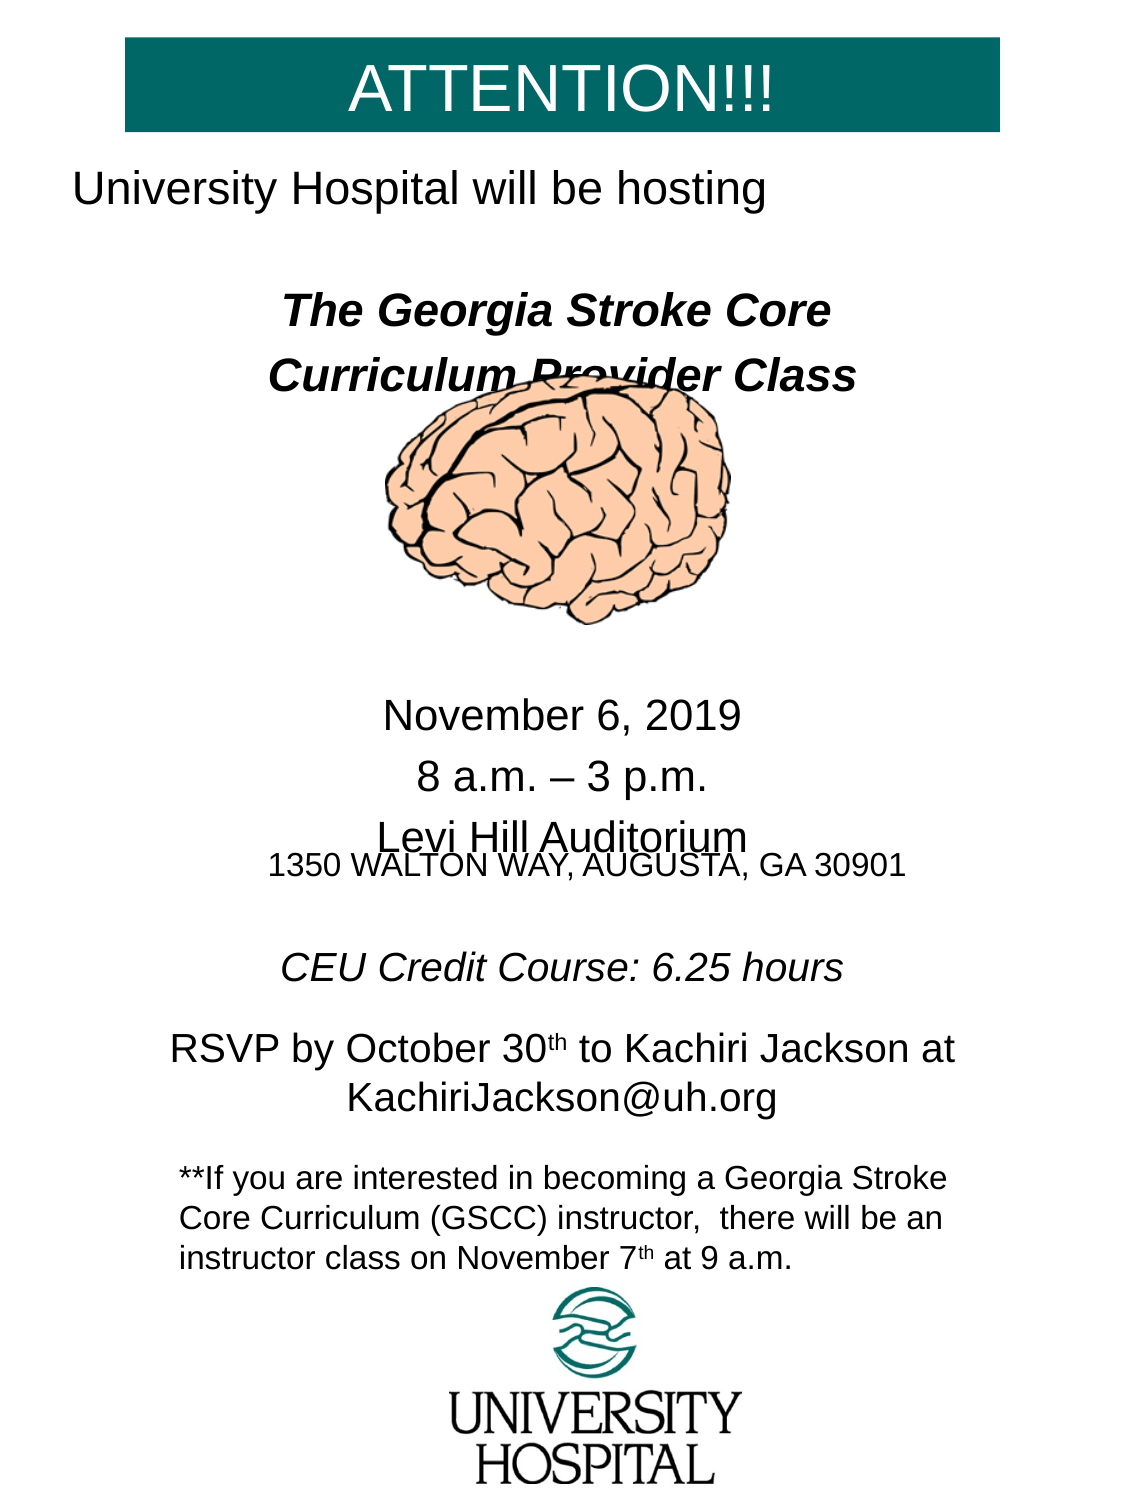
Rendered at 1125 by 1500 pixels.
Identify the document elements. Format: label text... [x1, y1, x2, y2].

text_box 1350 WALTON WAY, AUGUSTA, GA 30901 [249, 835, 925, 891]
picture [385, 374, 731, 626]
text_box **If you are interested in becoming a Georgia Stroke Core Curriculum (GSCC) instructor, there will be an instructor class on November 7th at 9 a.m. [164, 1148, 999, 1284]
list University Hospital will be hosting The Georgia Stroke Core Curriculum Provider Class \ November 6, 2019 8 a.m. – 3 p.m. Levi Hill Auditorium CEU Credit Course: 6.25 hours RSVP by October 30th to Kachiri Jackson at KachiriJackson@uh.org [56, 150, 1069, 1140]
picture [449, 1287, 742, 1484]
text_box ATTENTION!!! [125, 37, 1000, 133]
